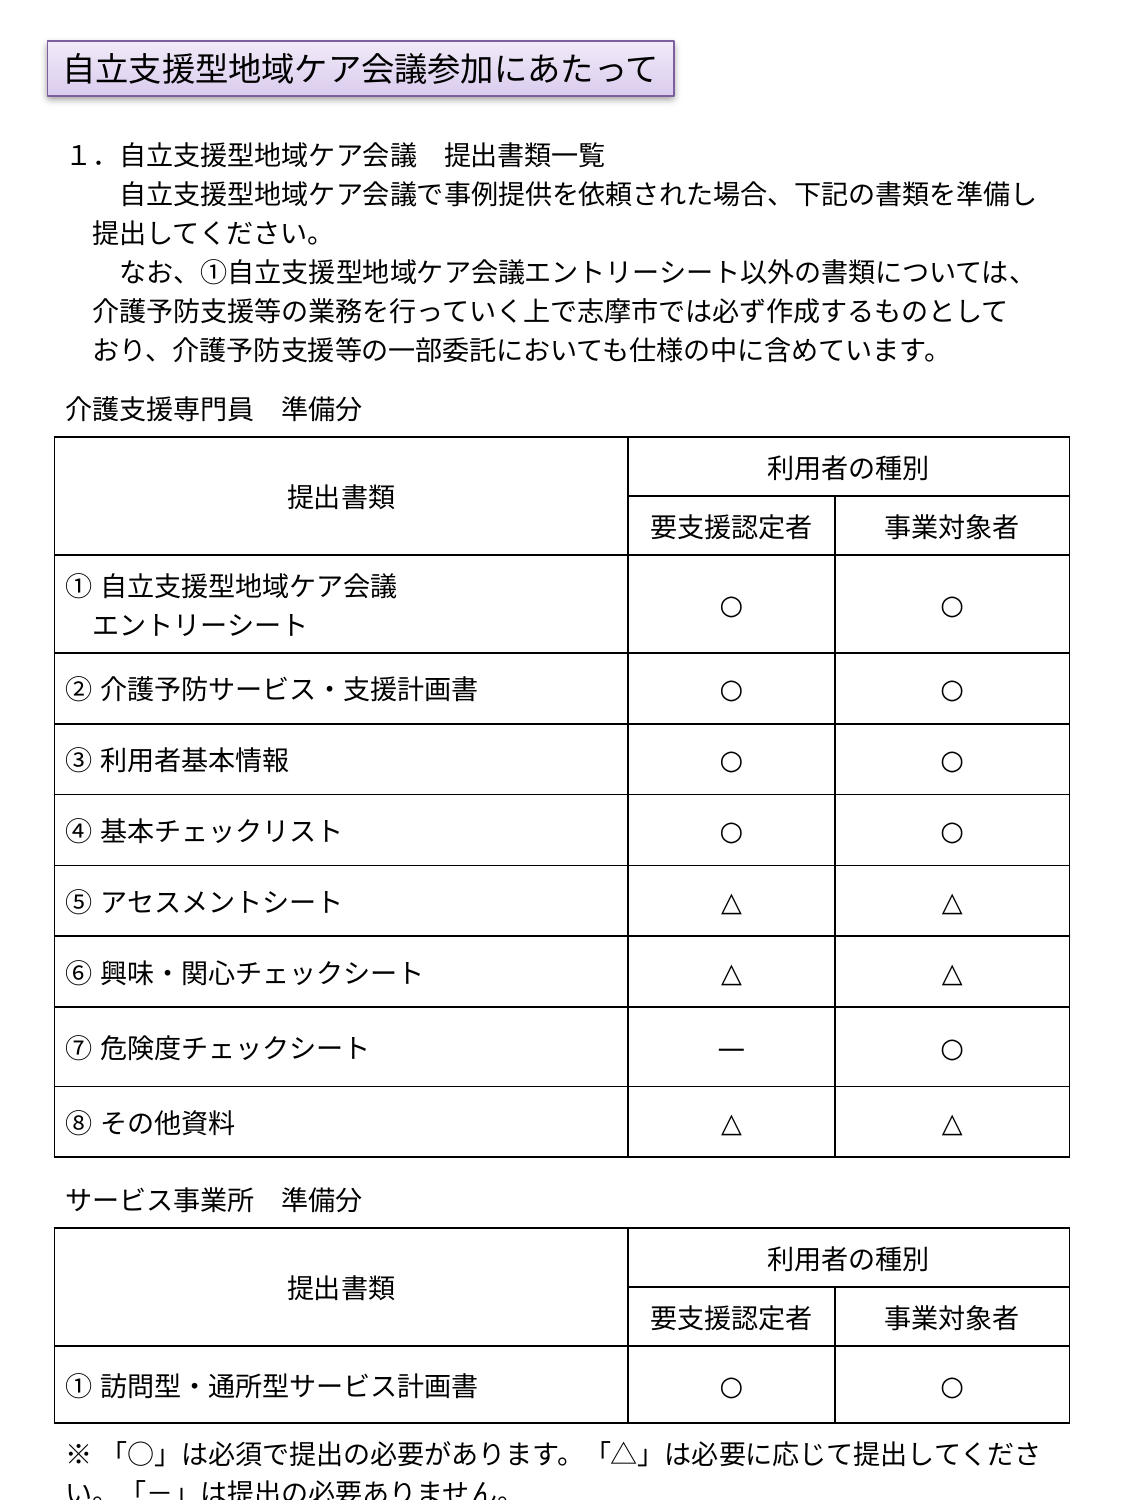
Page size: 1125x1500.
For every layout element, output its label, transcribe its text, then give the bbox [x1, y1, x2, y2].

table_cell △ [629, 1087, 834, 1156]
table_cell ○ [629, 556, 834, 652]
table_cell △ [836, 866, 1069, 935]
table_cell ○ [629, 1347, 834, 1422]
table_header １．自立支援型地域ケア会議 提出書類一覧 自立支援型地域ケア会議で事例提供を依頼された場合、下記の書類を準備し 提出してください。 なお、①自立支援型地域ケア会議エントリーシート以外の書類については、 介護予防支援等の業務を行っていく上で志摩市では必ず作成するものとして おり、介護予防支援等の一部委託においても仕様の中に含めています。 [55, 124, 1070, 378]
table_cell 利用者の種別 [629, 438, 1069, 495]
table_cell ○ [836, 556, 1069, 652]
table_cell ○ [629, 725, 834, 794]
table_cell 事業対象者 [836, 497, 1069, 554]
text_box 自立支援型地域ケア会議参加にあたって [47, 40, 675, 97]
table_cell ○ [836, 795, 1069, 865]
table_cell 要支援認定者 [629, 1288, 834, 1345]
table_cell サービス事業所 準備分 [55, 1158, 1070, 1227]
table_cell ― [629, 1008, 834, 1086]
table_cell △ [836, 937, 1069, 1006]
table_cell ②介護予防サービス・支援計画書 [55, 654, 627, 723]
table_cell ○ [629, 654, 834, 723]
table_cell ③利用者基本情報 [55, 725, 627, 794]
table_cell ⑤アセスメントシート [55, 866, 627, 935]
table_cell ○ [629, 795, 834, 865]
table_cell ①自立支援型地域ケア会議 エントリーシート [55, 556, 627, 652]
table_cell △ [629, 937, 834, 1006]
table_cell ①訪問型・通所型サービス計画書 [55, 1347, 627, 1422]
table_cell ○ [836, 1347, 1069, 1422]
table_cell ○ [836, 1008, 1069, 1086]
table_cell ⑦危険度チェックシート [55, 1008, 627, 1086]
table_cell 提出書類 [55, 1229, 627, 1345]
table_cell 提出書類 [55, 438, 627, 554]
table_cell 要支援認定者 [629, 497, 834, 554]
table_cell 事業対象者 [836, 1288, 1069, 1345]
table_cell ⑧その他資料 [55, 1087, 627, 1156]
table_cell ⑥興味・関心チェックシート [55, 937, 627, 1006]
table_cell △ [836, 1087, 1069, 1156]
table_cell ○ [836, 654, 1069, 723]
table_cell ○ [836, 725, 1069, 794]
table_cell ※「○」は必須で提出の必要があります。「△」は必要に応じて提出してください。「－」は提出の必要ありません。 [55, 1424, 1070, 1500]
table_cell 利用者の種別 [629, 1229, 1069, 1286]
table_cell ④基本チェックリスト [55, 795, 627, 865]
table_cell △ [629, 866, 834, 935]
table_cell 介護支援専門員 準備分 [55, 378, 1070, 436]
